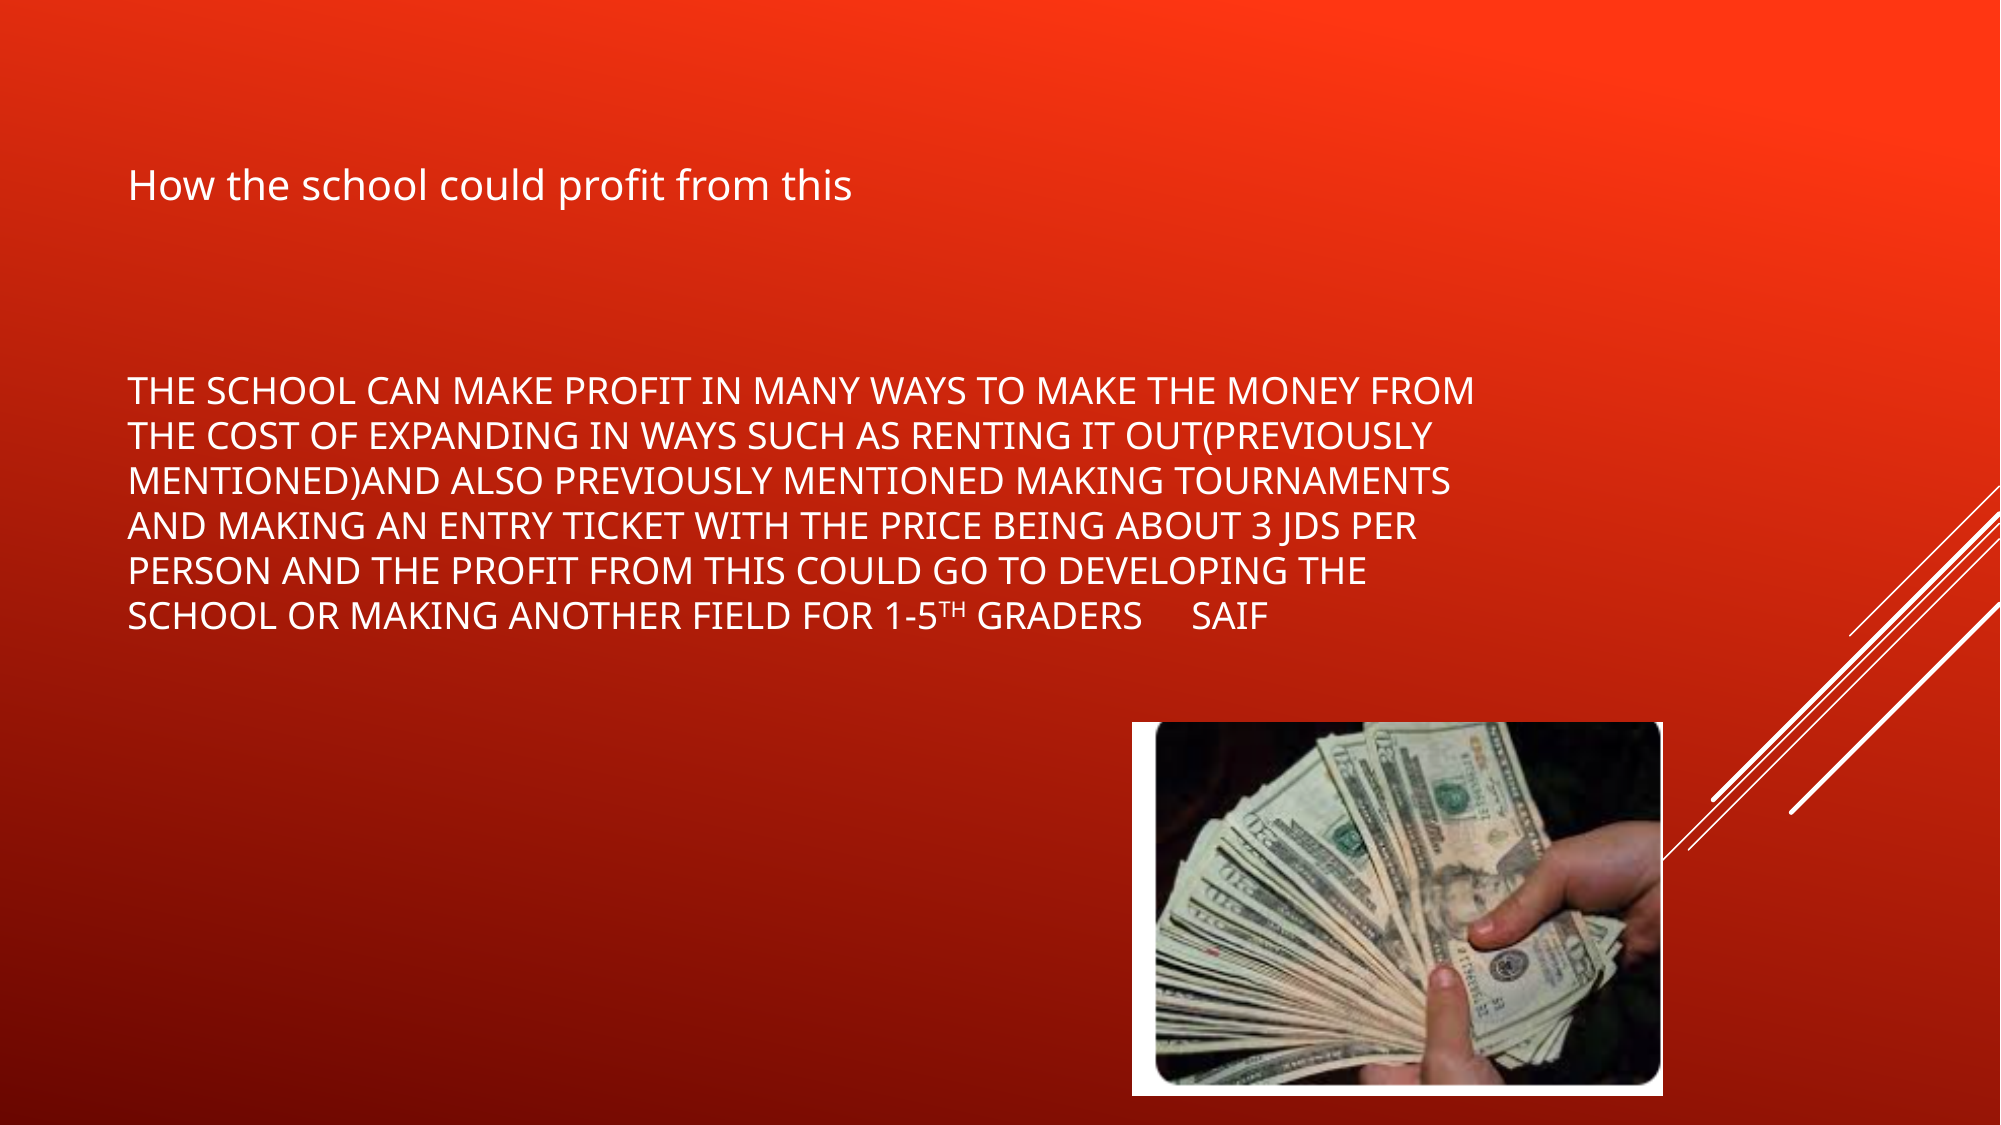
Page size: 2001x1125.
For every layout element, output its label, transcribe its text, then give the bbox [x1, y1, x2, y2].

list How the school could profit from this [112, 112, 1513, 255]
title The school can make profit in many ways to make the money from the cost of expanding in ways such as renting it out(previously mentioned)and also previously mentioned making tournaments and making an entry ticket with the price being about 3 jds per person and the profit from this could go to developing the school or making another field for 1-5th graders saif [112, 315, 1513, 688]
picture [1132, 722, 1664, 1096]
